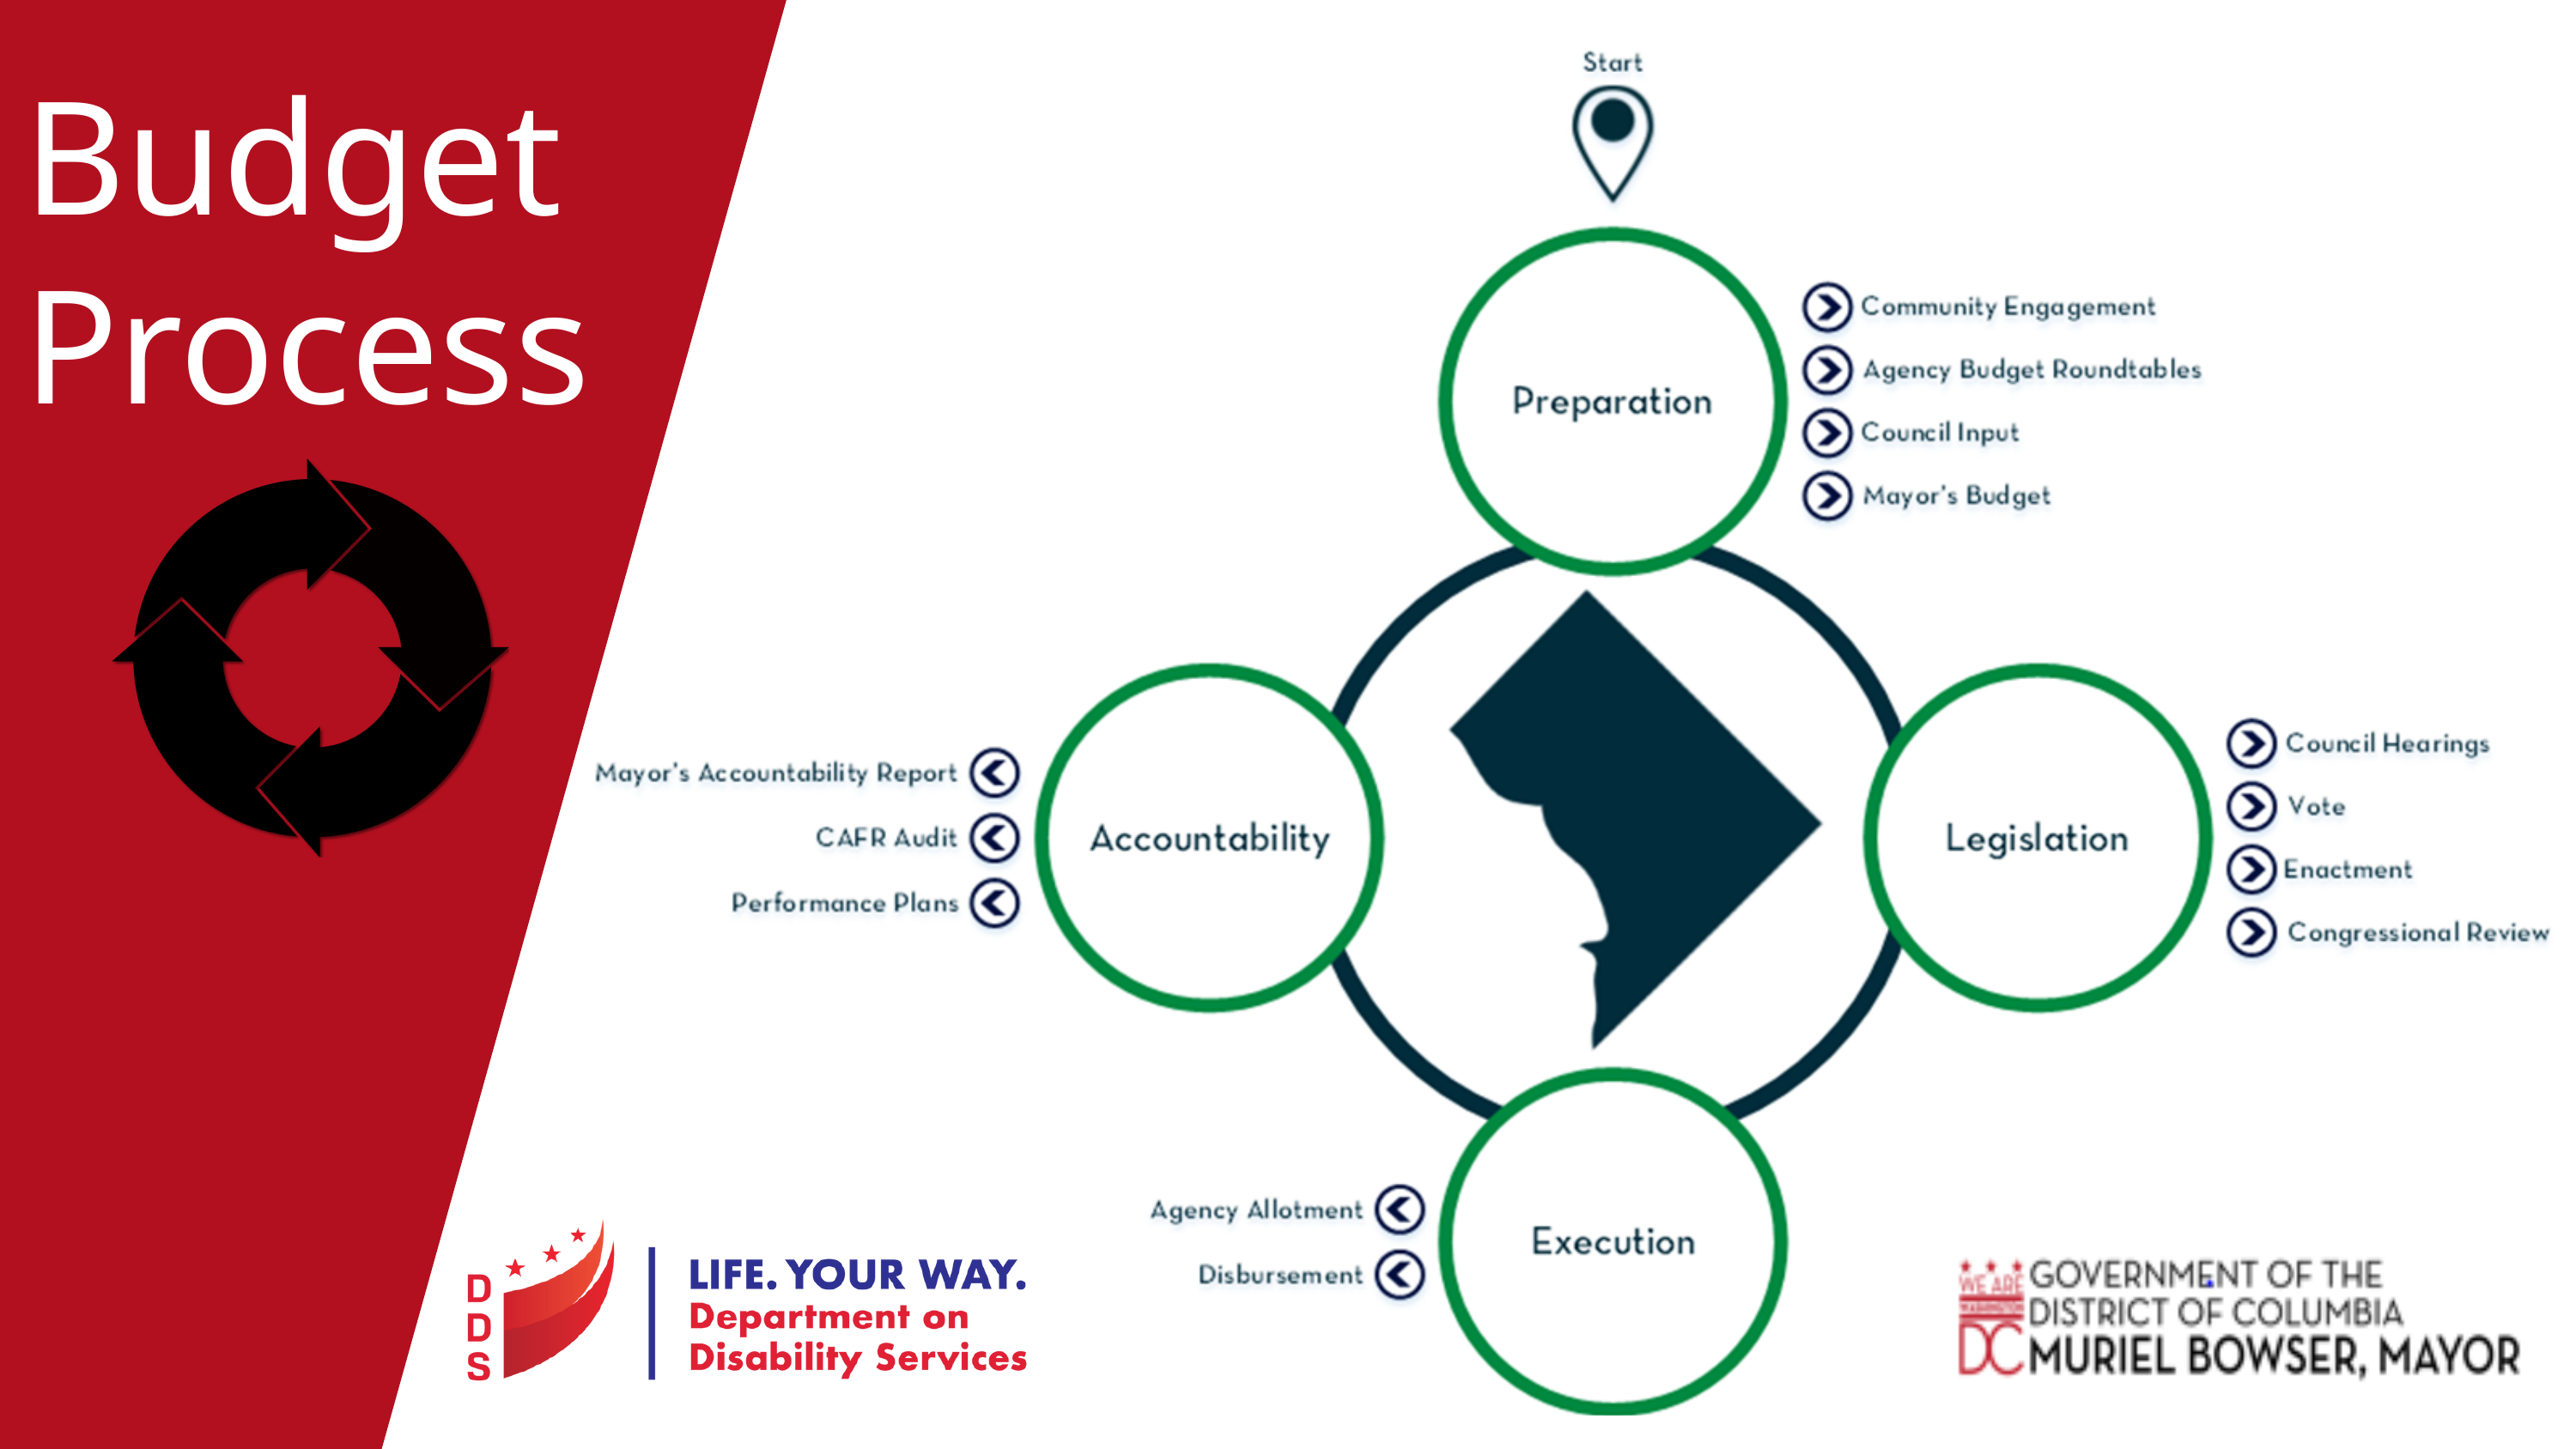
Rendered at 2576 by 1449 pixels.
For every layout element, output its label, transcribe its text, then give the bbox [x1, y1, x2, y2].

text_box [0, 325, 1722, 1260]
picture [112, 458, 510, 858]
picture [461, 33, 2557, 1416]
text_box Budget Process [23, 58, 586, 323]
